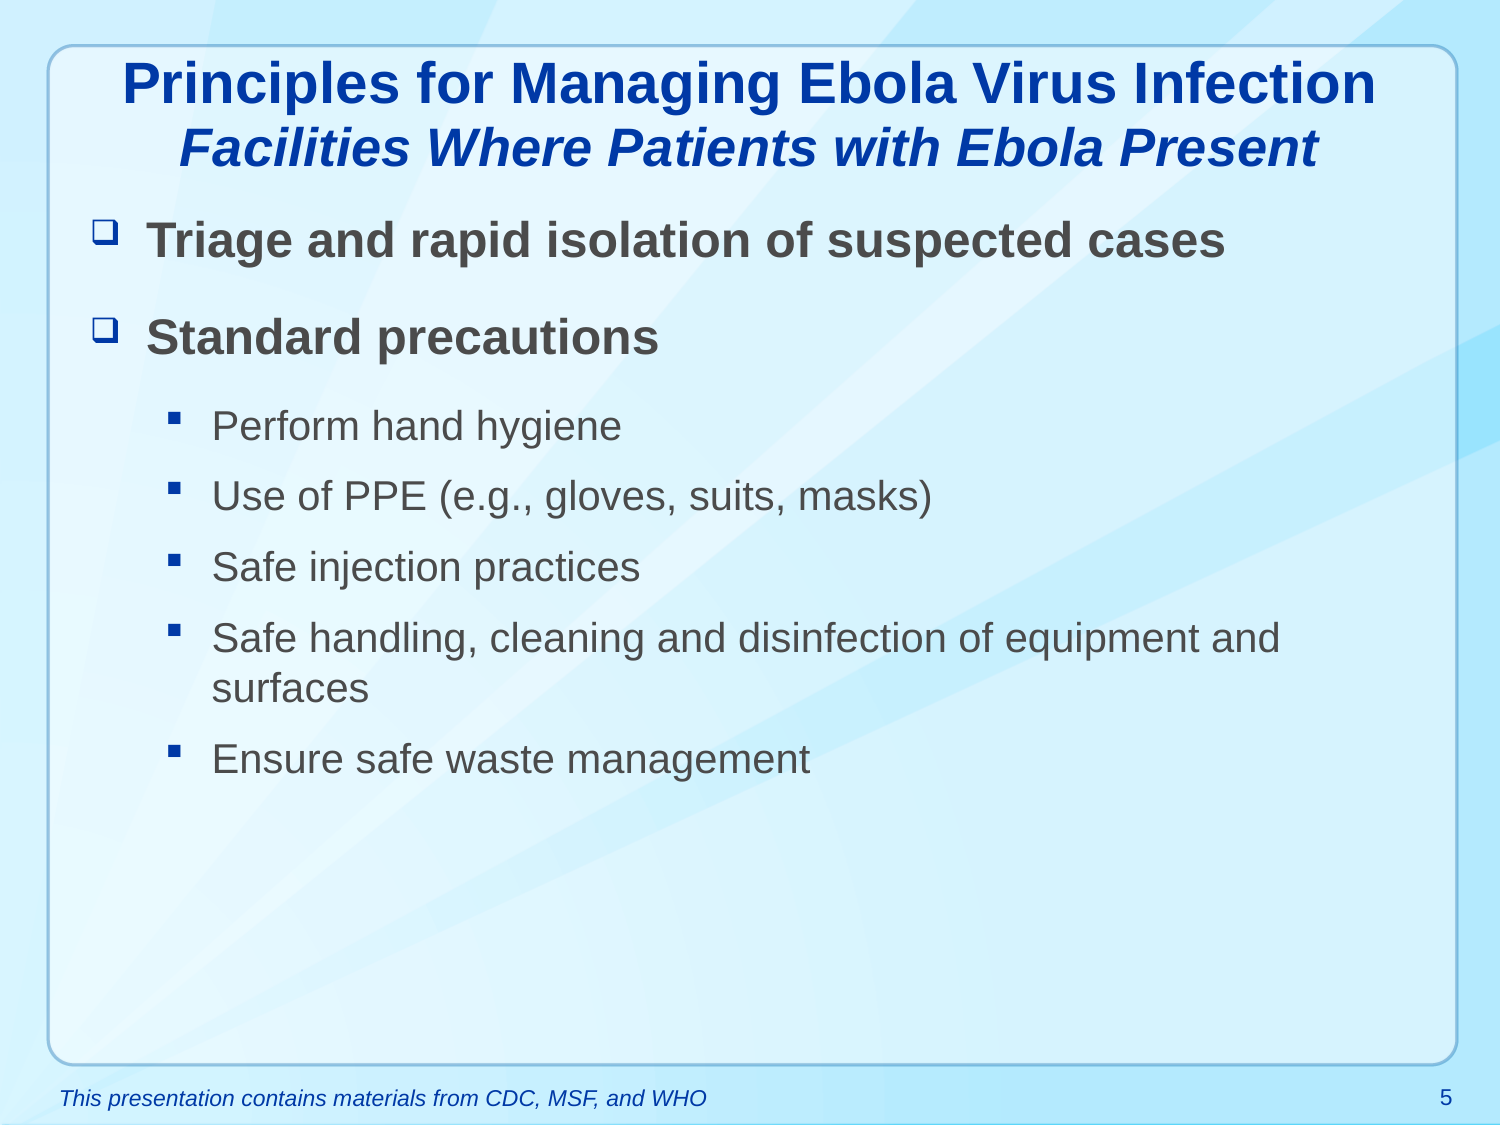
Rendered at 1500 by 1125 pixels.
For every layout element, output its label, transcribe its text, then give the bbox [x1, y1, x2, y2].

title Principles for Managing Ebola Virus Infection Facilities Where Patients with Ebola Present [75, 45, 1425, 200]
list Triage and rapid isolation of suspected cases Standard precautions Perform hand hygiene Use of PPE (e.g., gloves, suits, masks) Safe injection practices Safe handling, cleaning and disinfection of equipment and surfaces Ensure safe waste management [75, 200, 1425, 938]
picture [0, 0, 1500, 1125]
